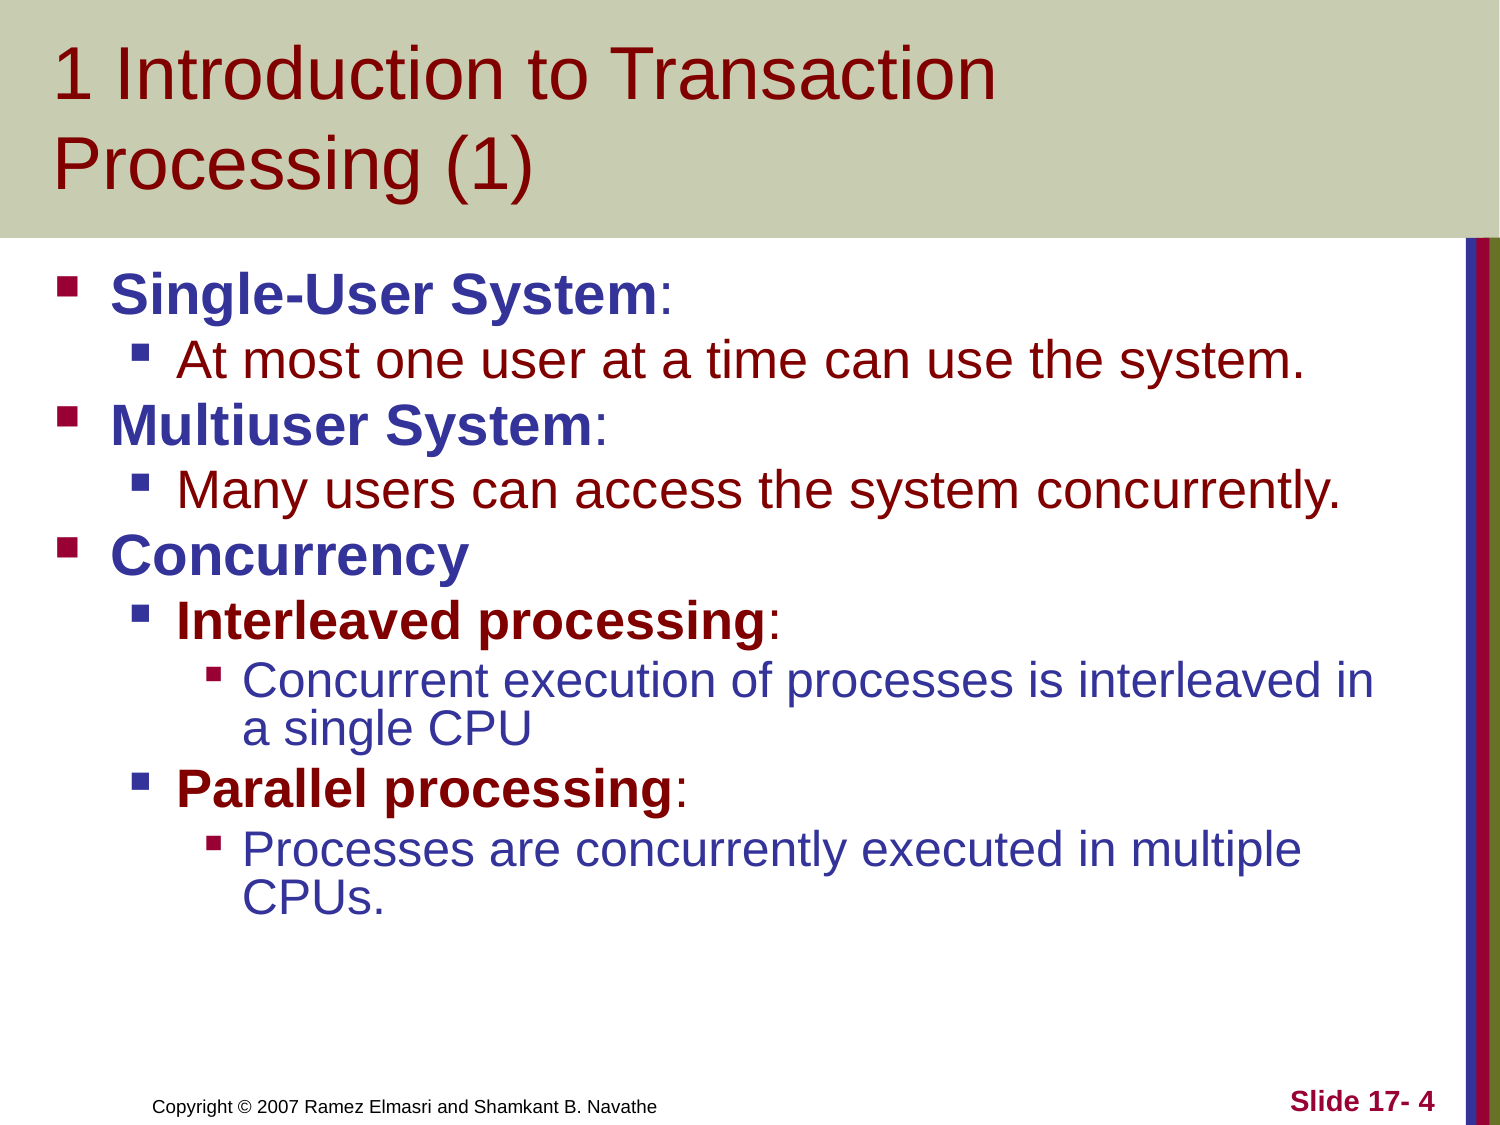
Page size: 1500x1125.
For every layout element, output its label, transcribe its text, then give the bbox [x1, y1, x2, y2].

title 1 Introduction to Transaction Processing (1) [37, 49, 1317, 213]
list Single-User System: At most one user at a time can use the system. Multiuser System: Many users can access the system concurrently. Concurrency Interleaved processing: Concurrent execution of processes is interleaved in a single CPU Parallel processing: Processes are concurrently executed in multiple CPUs. [39, 262, 1400, 1013]
slide_number Slide 17- 4 [1137, 1050, 1450, 1125]
